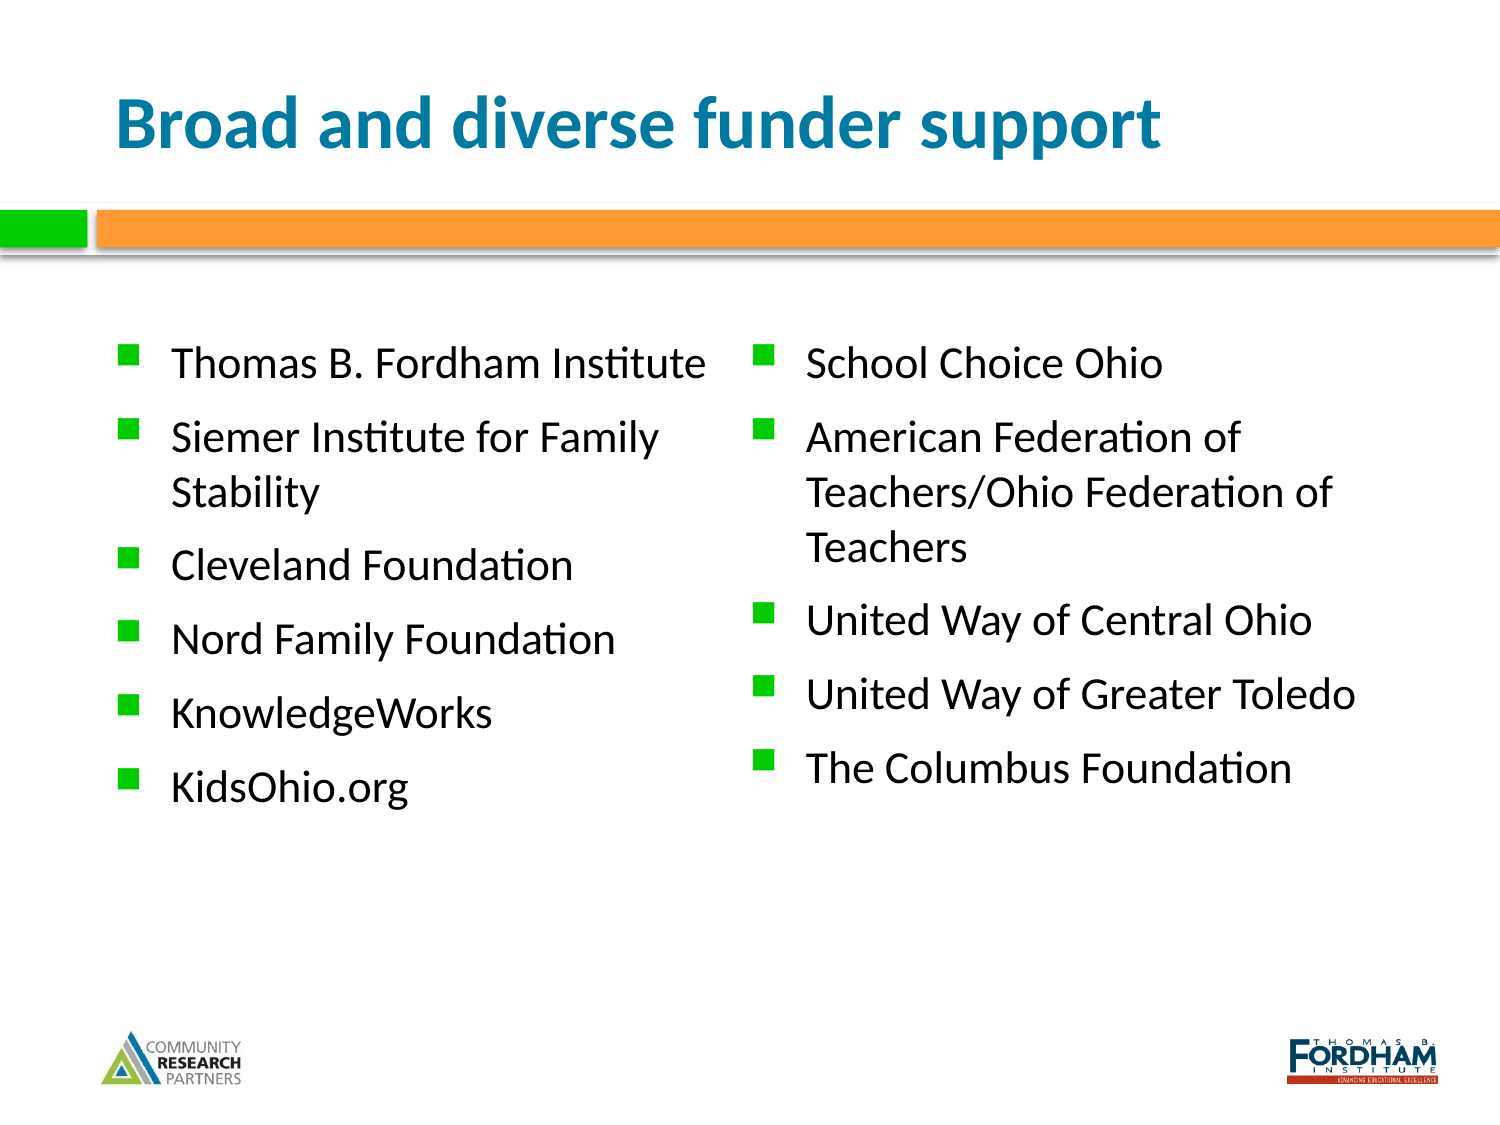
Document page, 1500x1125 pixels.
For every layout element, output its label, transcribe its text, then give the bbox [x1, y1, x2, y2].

picture [1287, 1039, 1438, 1084]
picture [99, 1024, 244, 1088]
title Broad and diverse funder support [100, 37, 1475, 200]
list Thomas B. Fordham Institute Siemer Institute for Family Stability Cleveland Foundation Nord Family Foundation KnowledgeWorks KidsOhio.org School Choice Ohio American Federation of Teachers/Ohio Federation of Teachers United Way of Central Ohio United Way of Greater Toledo The Columbus Foundation [99, 324, 1400, 850]
